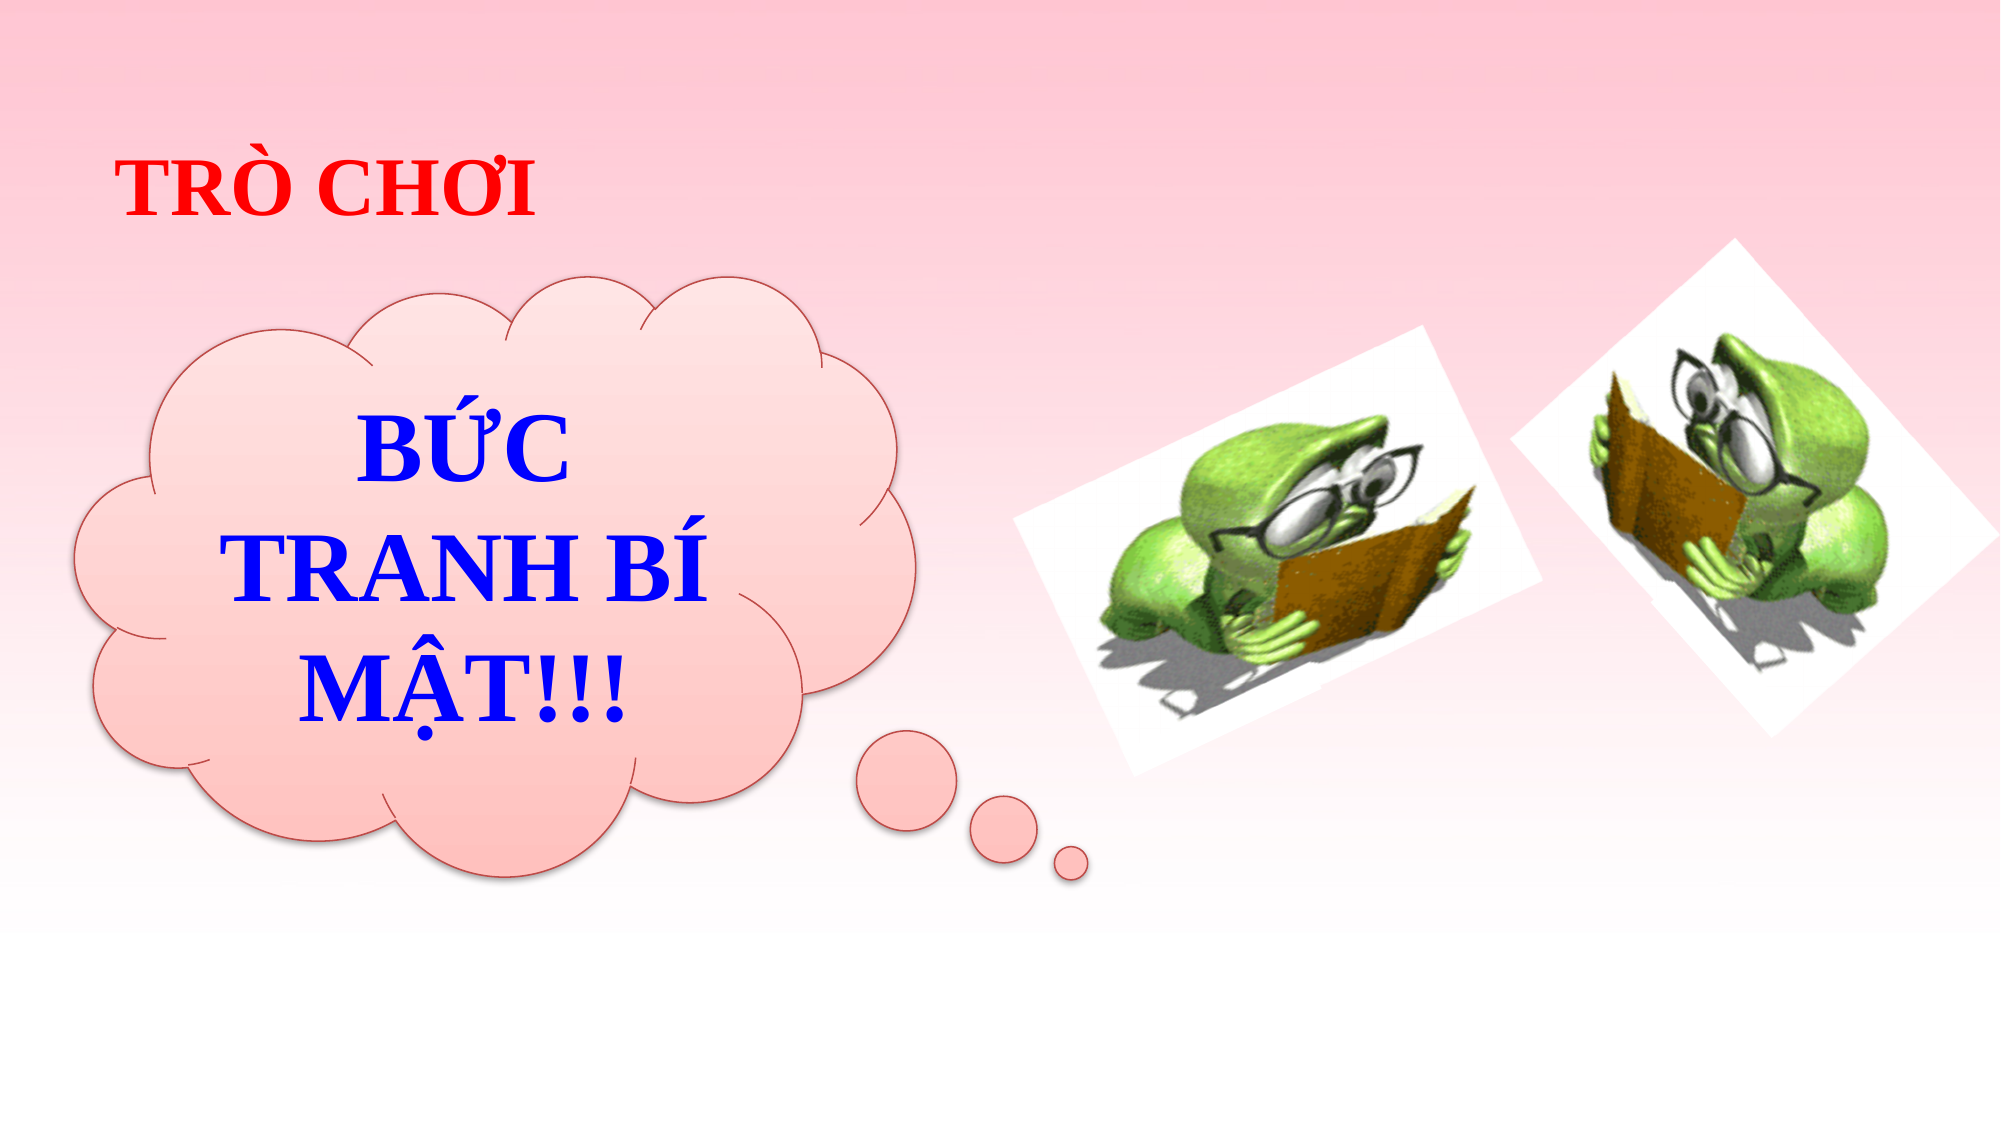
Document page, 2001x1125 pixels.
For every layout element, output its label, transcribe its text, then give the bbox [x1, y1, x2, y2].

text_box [1051, 407, 1506, 695]
text_box BỨC TRANH BÍ MẬT!!! [855, 730, 958, 832]
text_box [1554, 334, 1953, 641]
text_box TRÒ CHƠI [99, 125, 1913, 240]
picture [0, 0, 2001, 1125]
text_box BỨC TRANH BÍ MẬT!!! [73, 276, 917, 878]
text_box BỨC TRANH BÍ MẬT!!! [1053, 845, 1089, 881]
text_box BỨC TRANH BÍ MẬT!!! [969, 795, 1038, 864]
